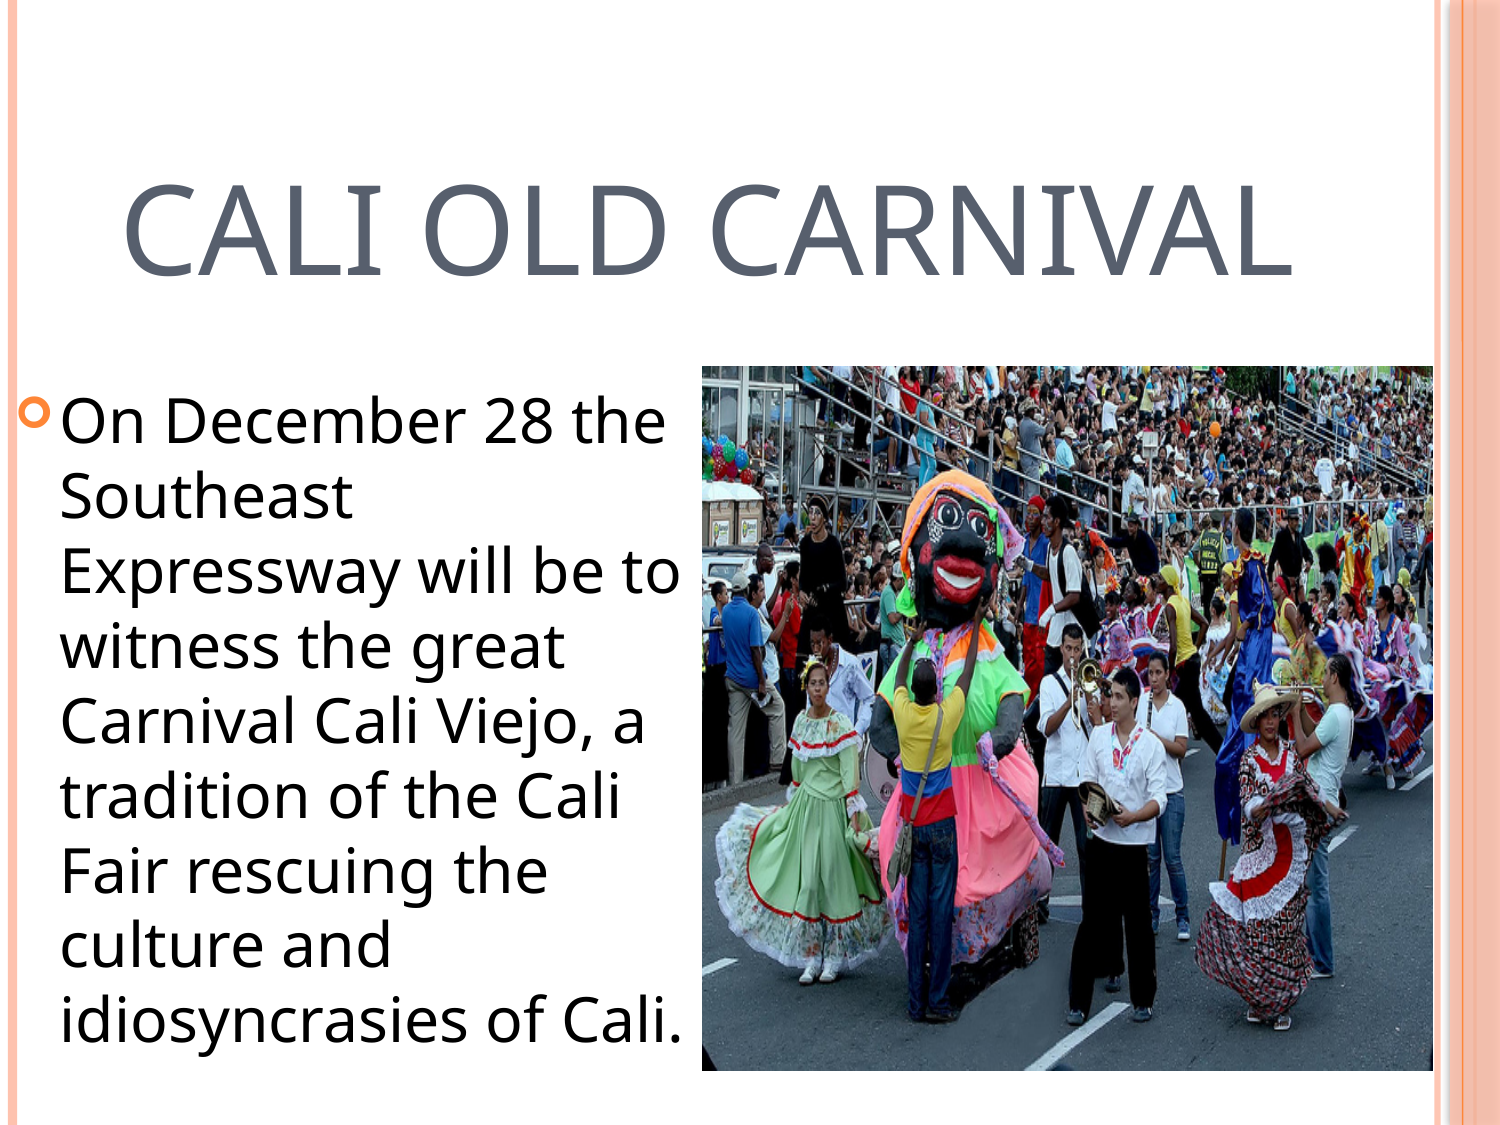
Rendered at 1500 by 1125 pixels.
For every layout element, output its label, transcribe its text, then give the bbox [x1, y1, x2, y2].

list On December 28 the Southeast Expressway will be to witness the great Carnival Cali Viejo, a tradition of the Cali Fair rescuing the culture and idiosyncrasies of Cali. [0, 373, 715, 1125]
title CALI OLD CARNIVAL [88, 0, 1326, 308]
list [702, 366, 1433, 1071]
